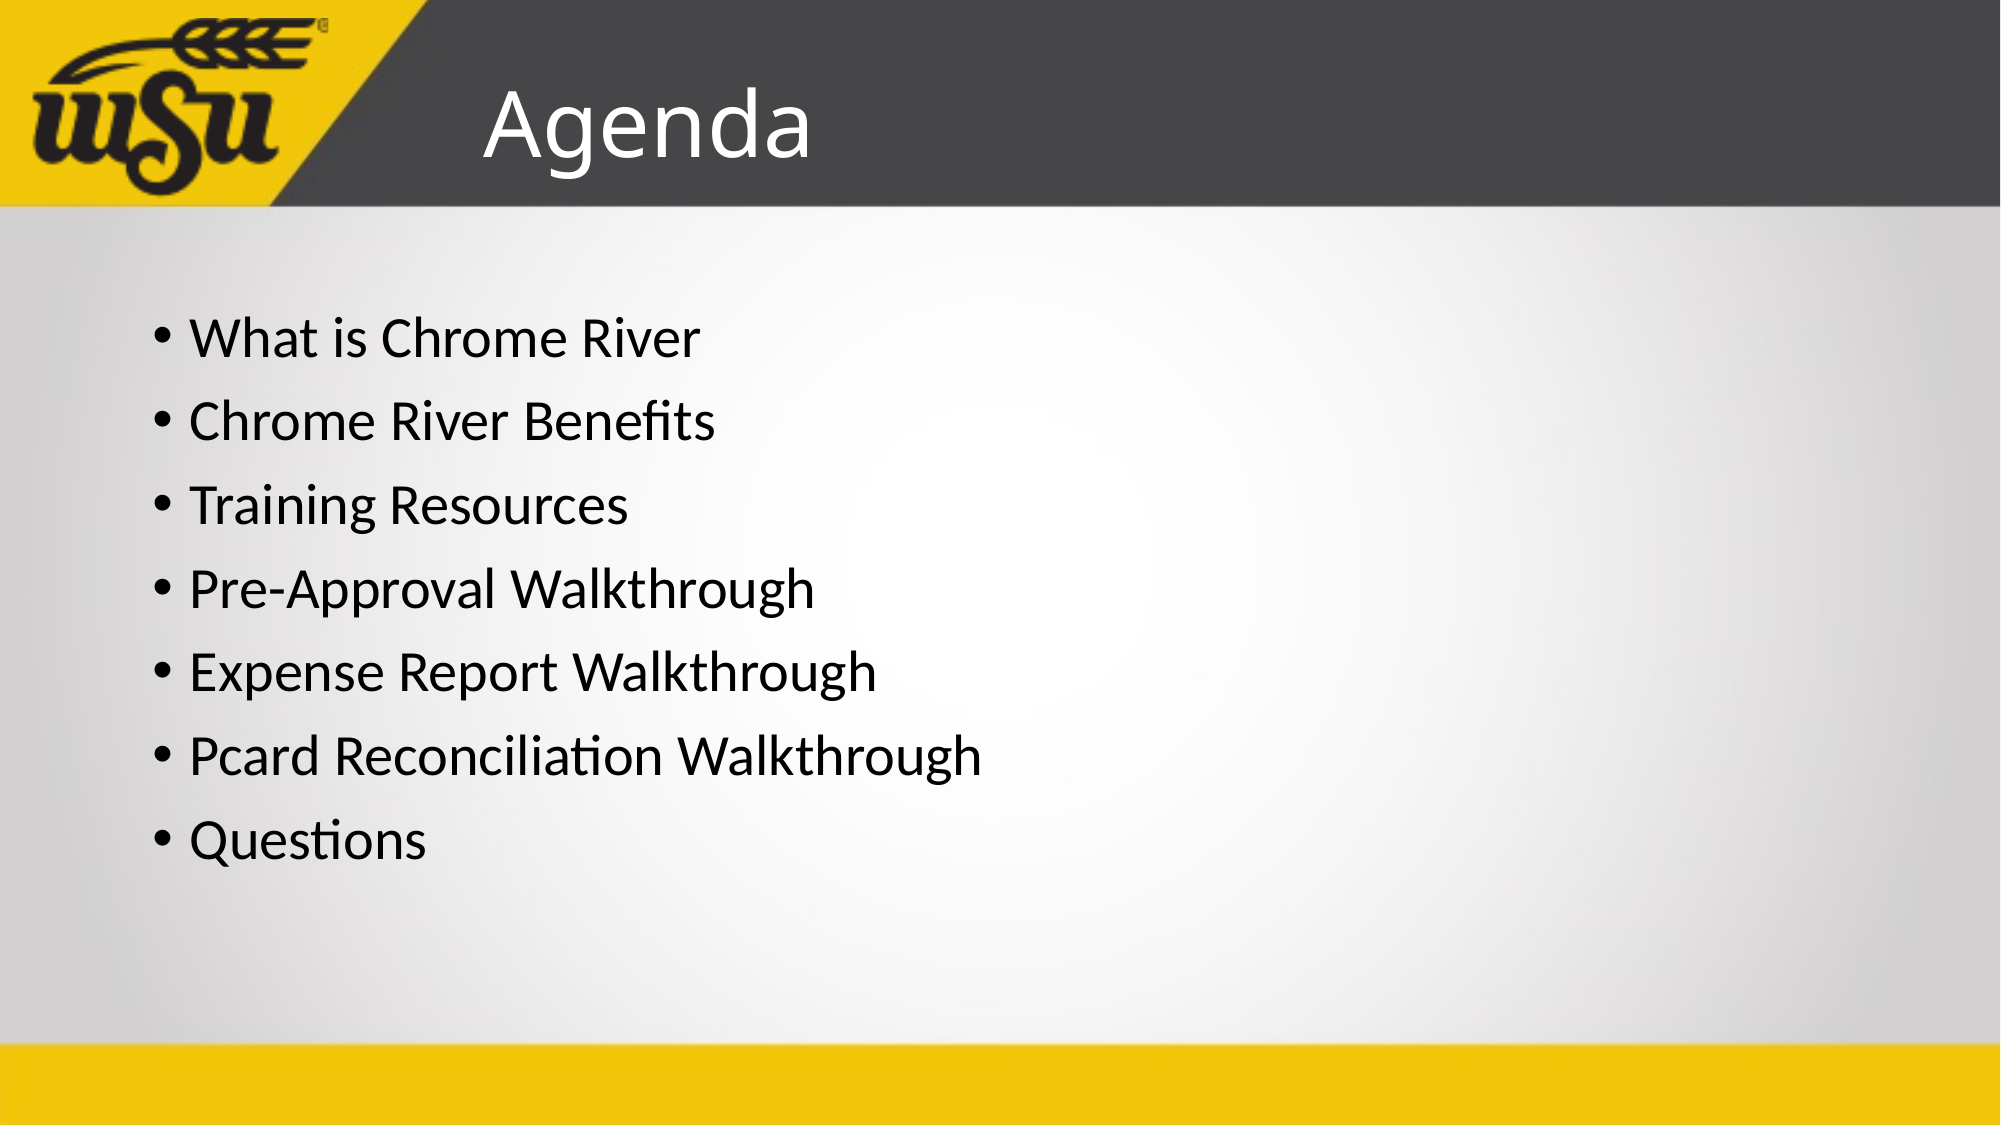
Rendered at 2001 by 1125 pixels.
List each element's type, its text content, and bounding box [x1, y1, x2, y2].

list What is Chrome River Chrome River Benefits Training Resources Pre-Approval Walkthrough Expense Report Walkthrough Pcard Reconciliation Walkthrough Questions [137, 299, 1863, 1014]
title Agenda [468, 49, 1864, 207]
